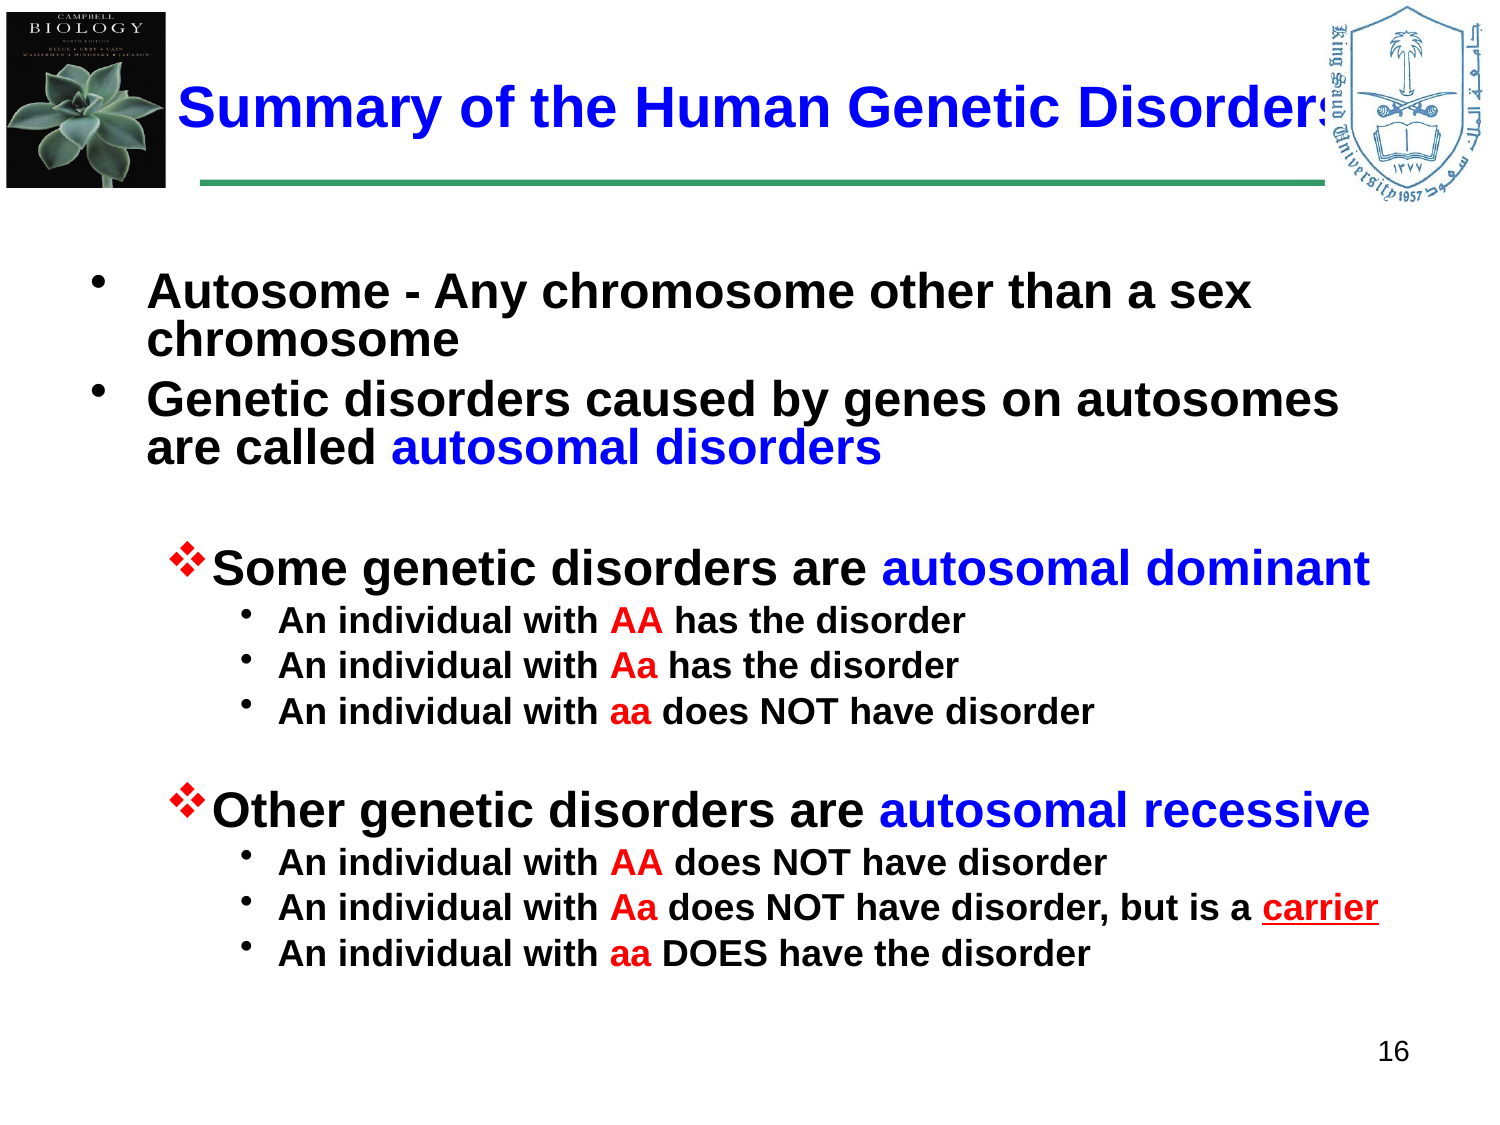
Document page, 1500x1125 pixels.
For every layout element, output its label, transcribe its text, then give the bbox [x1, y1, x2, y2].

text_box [5, 0, 1488, 209]
list Autosome - Any chromosome other than a sex chromosome Genetic disorders caused by genes on autosomes are called autosomal disorders Some genetic disorders are autosomal dominant An individual with AA has the disorder An individual with Aa has the disorder An individual with aa does NOT have disorder Other genetic disorders are autosomal recessive An individual with AA does NOT have disorder An individual with Aa does NOT have disorder, but is a carrier An individual with aa DOES have the disorder [75, 262, 1425, 1005]
slide_number 16 [1074, 1024, 1426, 1103]
